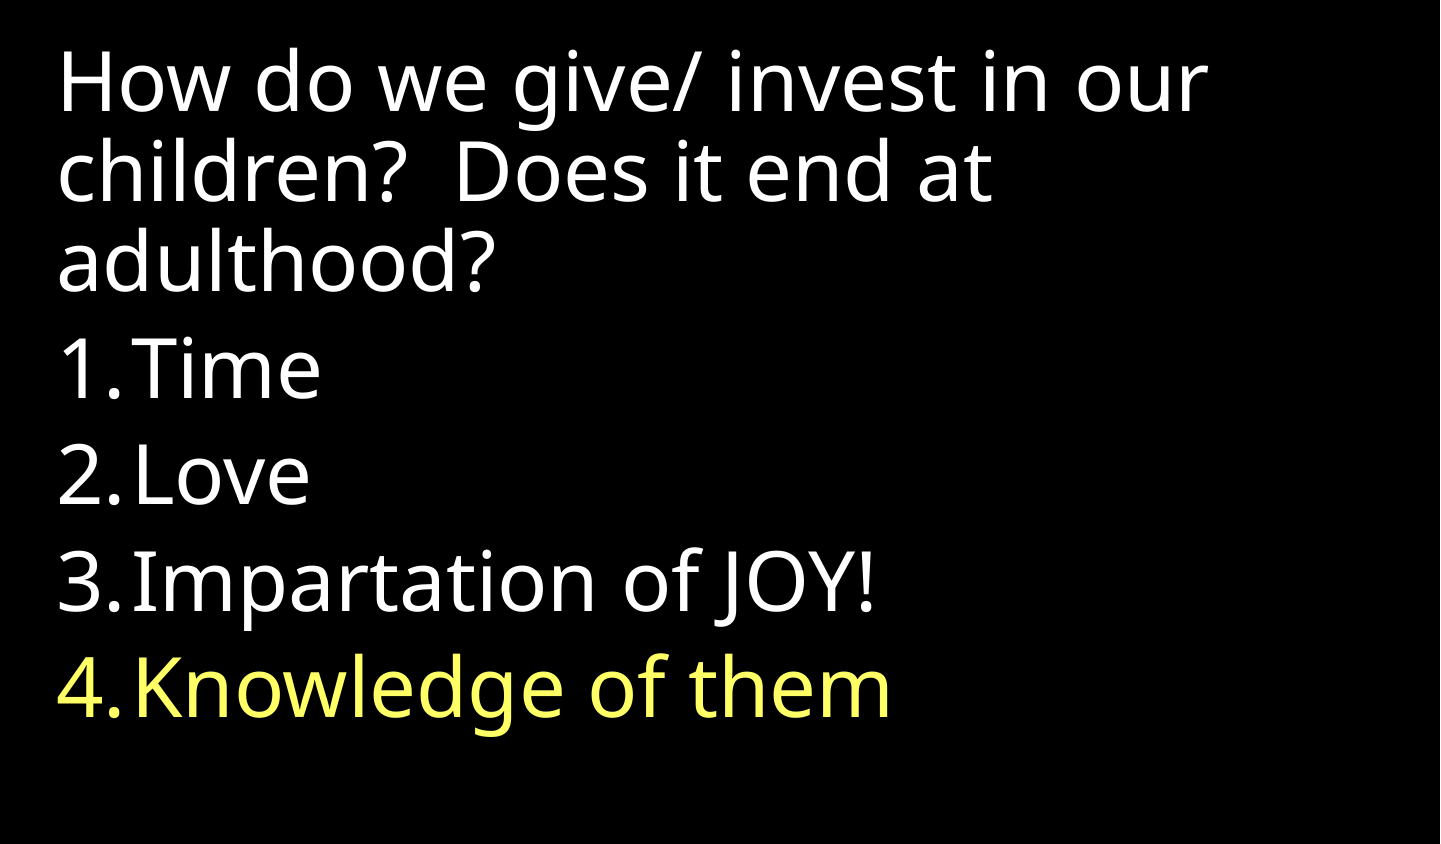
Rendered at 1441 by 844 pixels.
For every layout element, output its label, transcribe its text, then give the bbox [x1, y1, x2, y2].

list How do we give/ invest in our children? Does it end at adulthood? Time Love Impartation of JOY! Knowledge of them [45, 34, 1396, 844]
